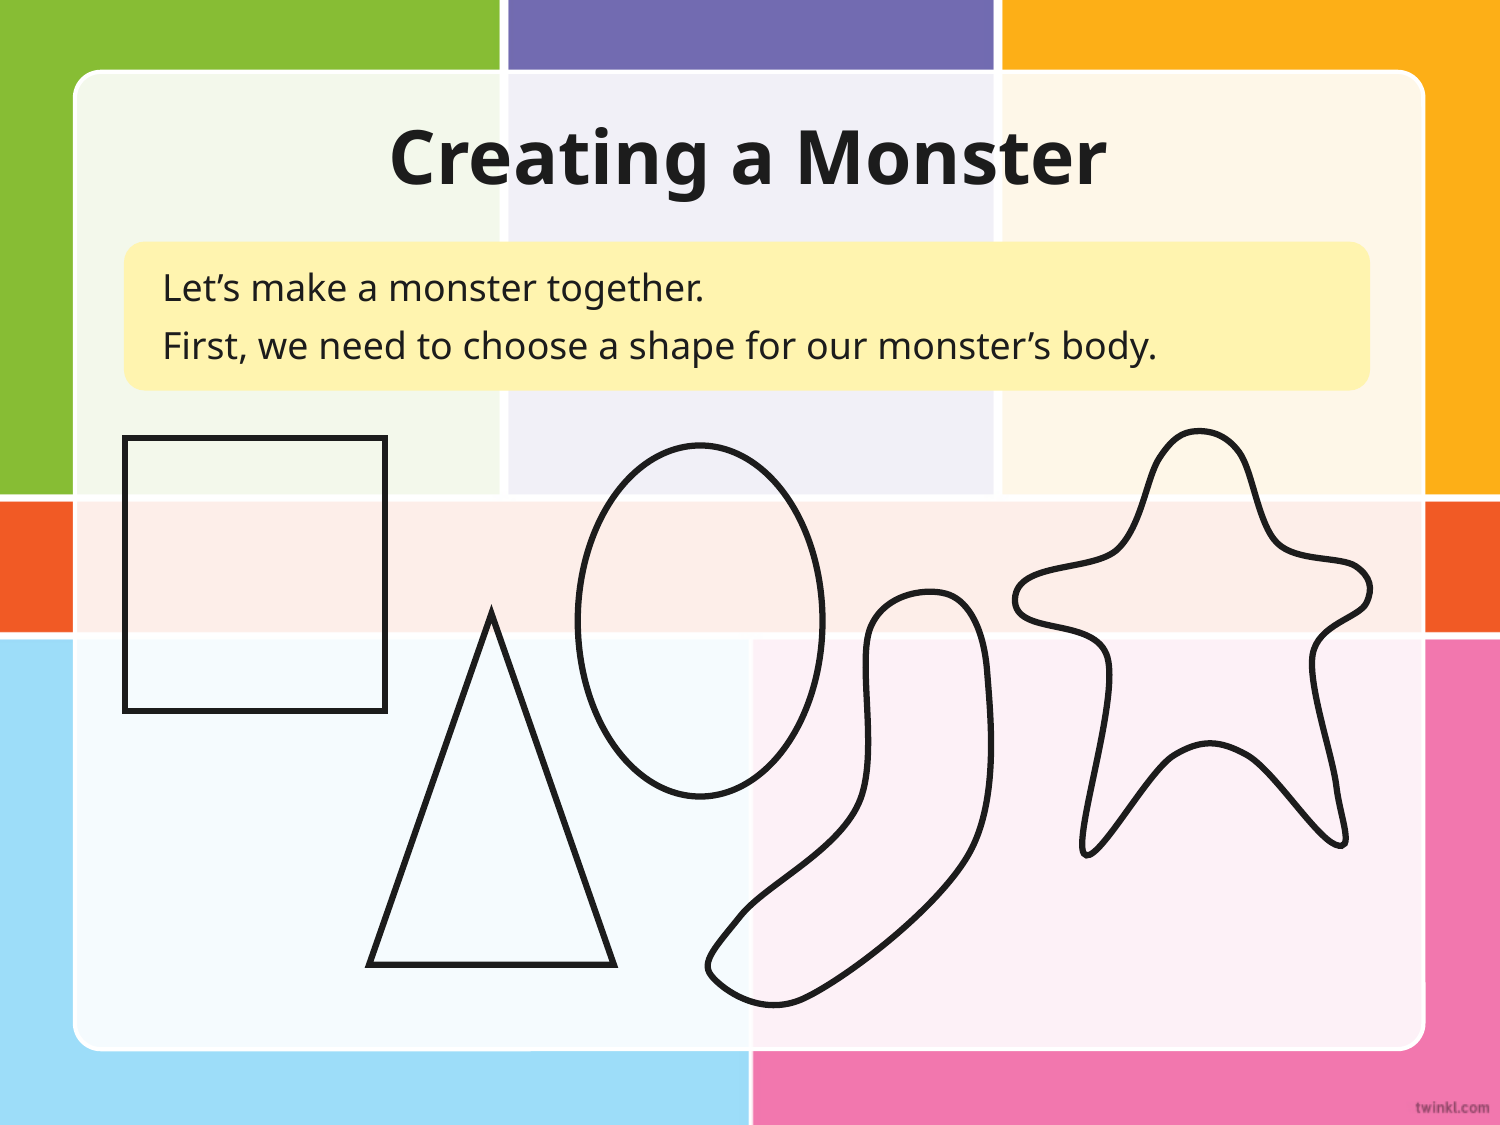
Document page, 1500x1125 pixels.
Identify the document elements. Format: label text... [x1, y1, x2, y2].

text_box [122, 244, 1372, 392]
text_box Let’s make a monster together. First, we need to choose a shape for our monster’s body. [162, 264, 1214, 367]
text_box [124, 437, 386, 712]
text_box [576, 444, 824, 798]
title Creating a Monster [73, 76, 1426, 244]
text_box [706, 590, 993, 1007]
picture [0, 0, 1500, 1125]
text_box [367, 610, 616, 966]
text_box [1013, 430, 1372, 857]
